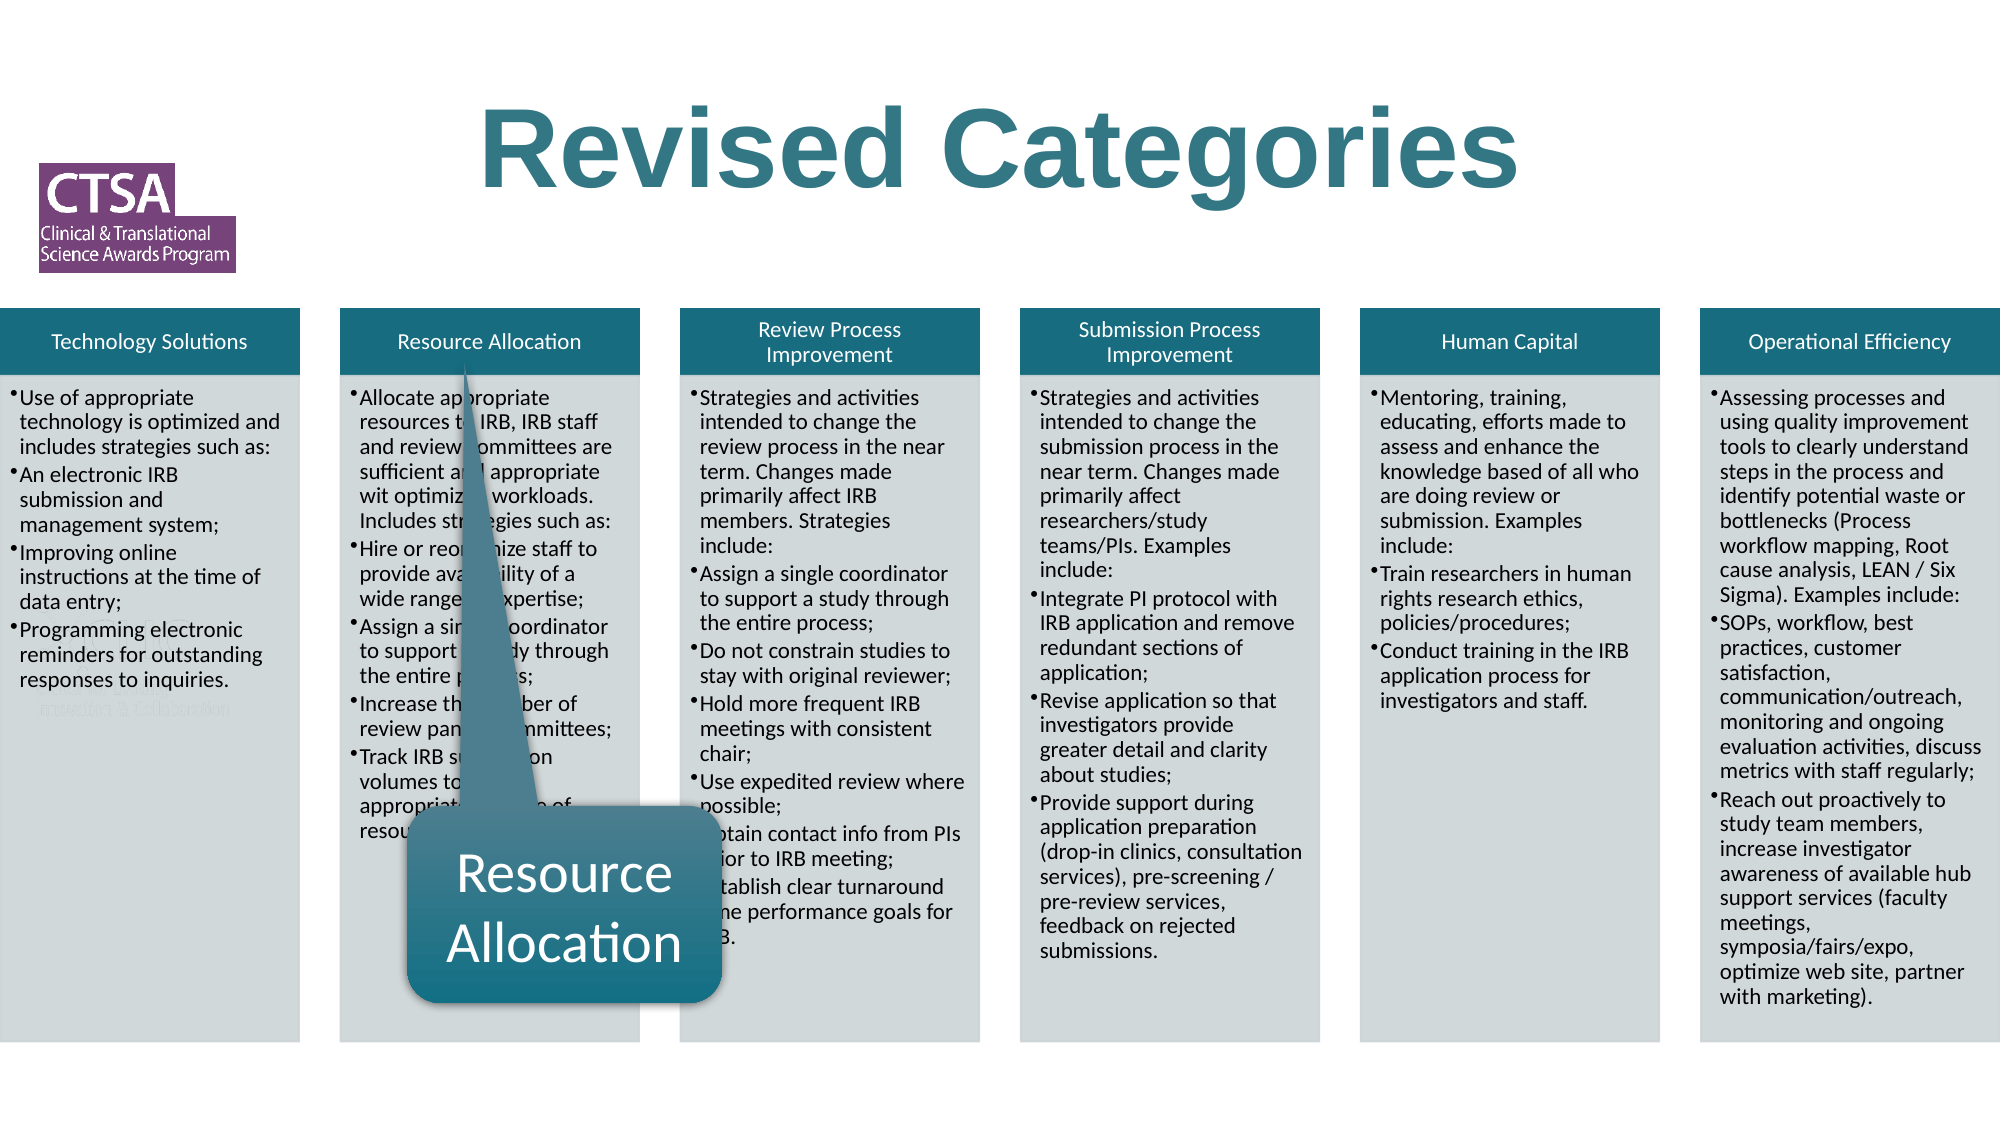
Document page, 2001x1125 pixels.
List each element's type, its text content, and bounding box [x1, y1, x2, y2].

title Revised Categories [0, 52, 2000, 249]
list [0, 249, 2000, 1101]
